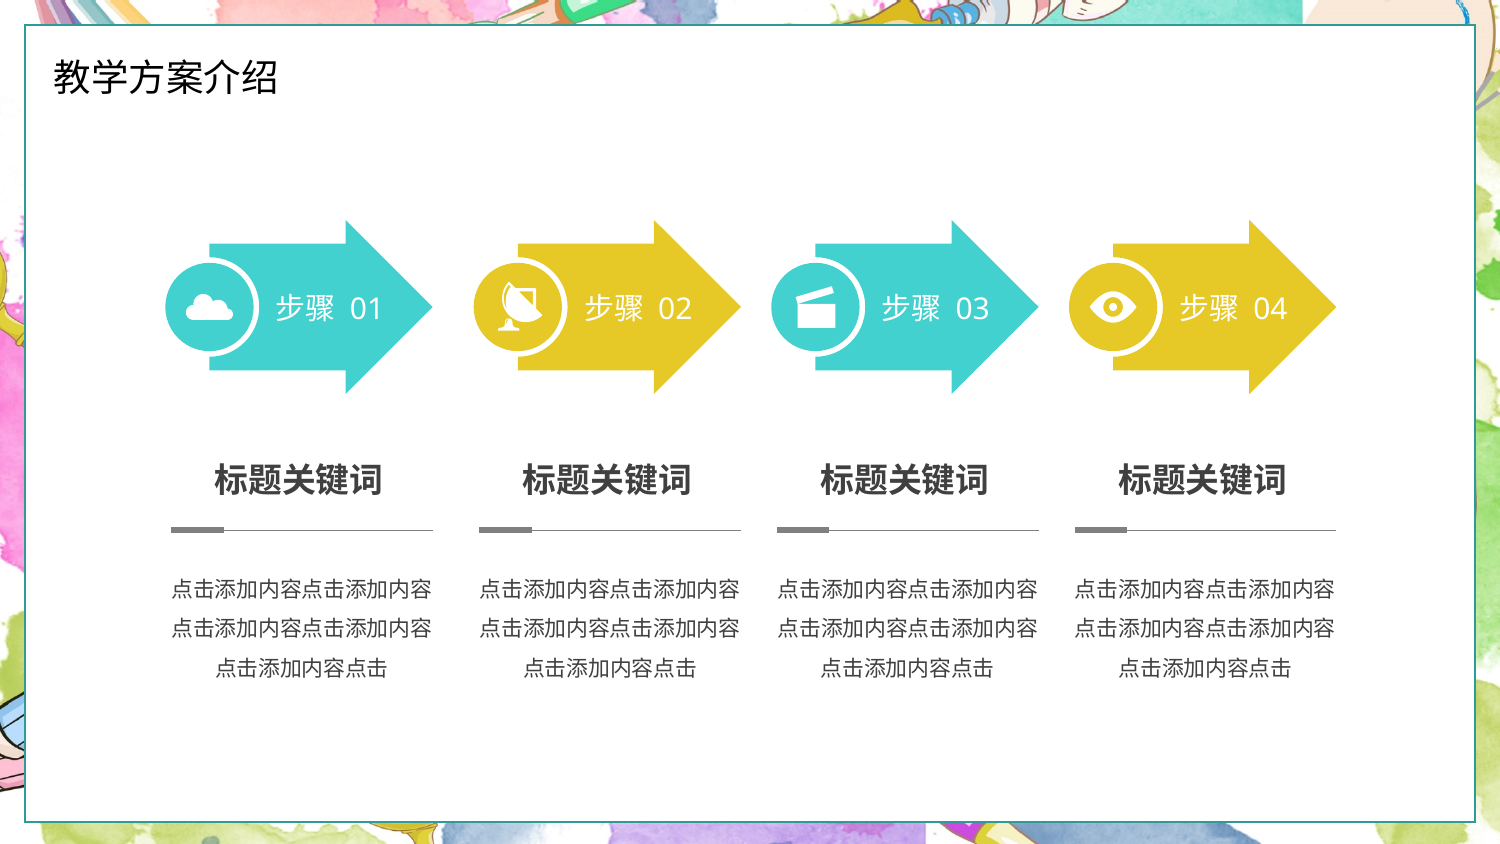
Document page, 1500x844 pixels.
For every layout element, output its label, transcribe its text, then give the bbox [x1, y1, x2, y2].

text_box 点击添加内容点击添加内容点击添加内容点击添加内容点击添加内容点击 [171, 562, 433, 681]
text_box [814, 217, 1041, 397]
text_box 点击添加内容点击添加内容点击添加内容点击添加内容点击添加内容点击 [479, 562, 742, 681]
text_box [208, 217, 435, 397]
text_box [164, 261, 255, 353]
text_box [185, 294, 233, 320]
text_box 点击添加内容点击添加内容点击添加内容点击添加内容点击添加内容点击 [1074, 562, 1337, 681]
text_box [516, 217, 743, 397]
text_box [1089, 291, 1137, 323]
picture [0, 0, 1500, 844]
text_box [1112, 217, 1338, 397]
text_box 标题关键词 [165, 451, 433, 507]
text_box 标题关键词 [771, 451, 1039, 507]
text_box 步骤 01 [260, 282, 400, 333]
text_box [770, 261, 861, 353]
text_box [1067, 261, 1159, 353]
text_box 步骤 03 [866, 282, 1006, 333]
text_box 步骤 02 [569, 282, 708, 333]
text_box [498, 281, 543, 331]
text_box [472, 261, 564, 353]
text_box 步骤 04 [1164, 282, 1303, 333]
text_box 标题关键词 [1068, 451, 1337, 507]
text_box 标题关键词 [473, 451, 741, 507]
text_box 点击添加内容点击添加内容点击添加内容点击添加内容点击添加内容点击 [776, 562, 1039, 681]
text_box [795, 286, 836, 328]
